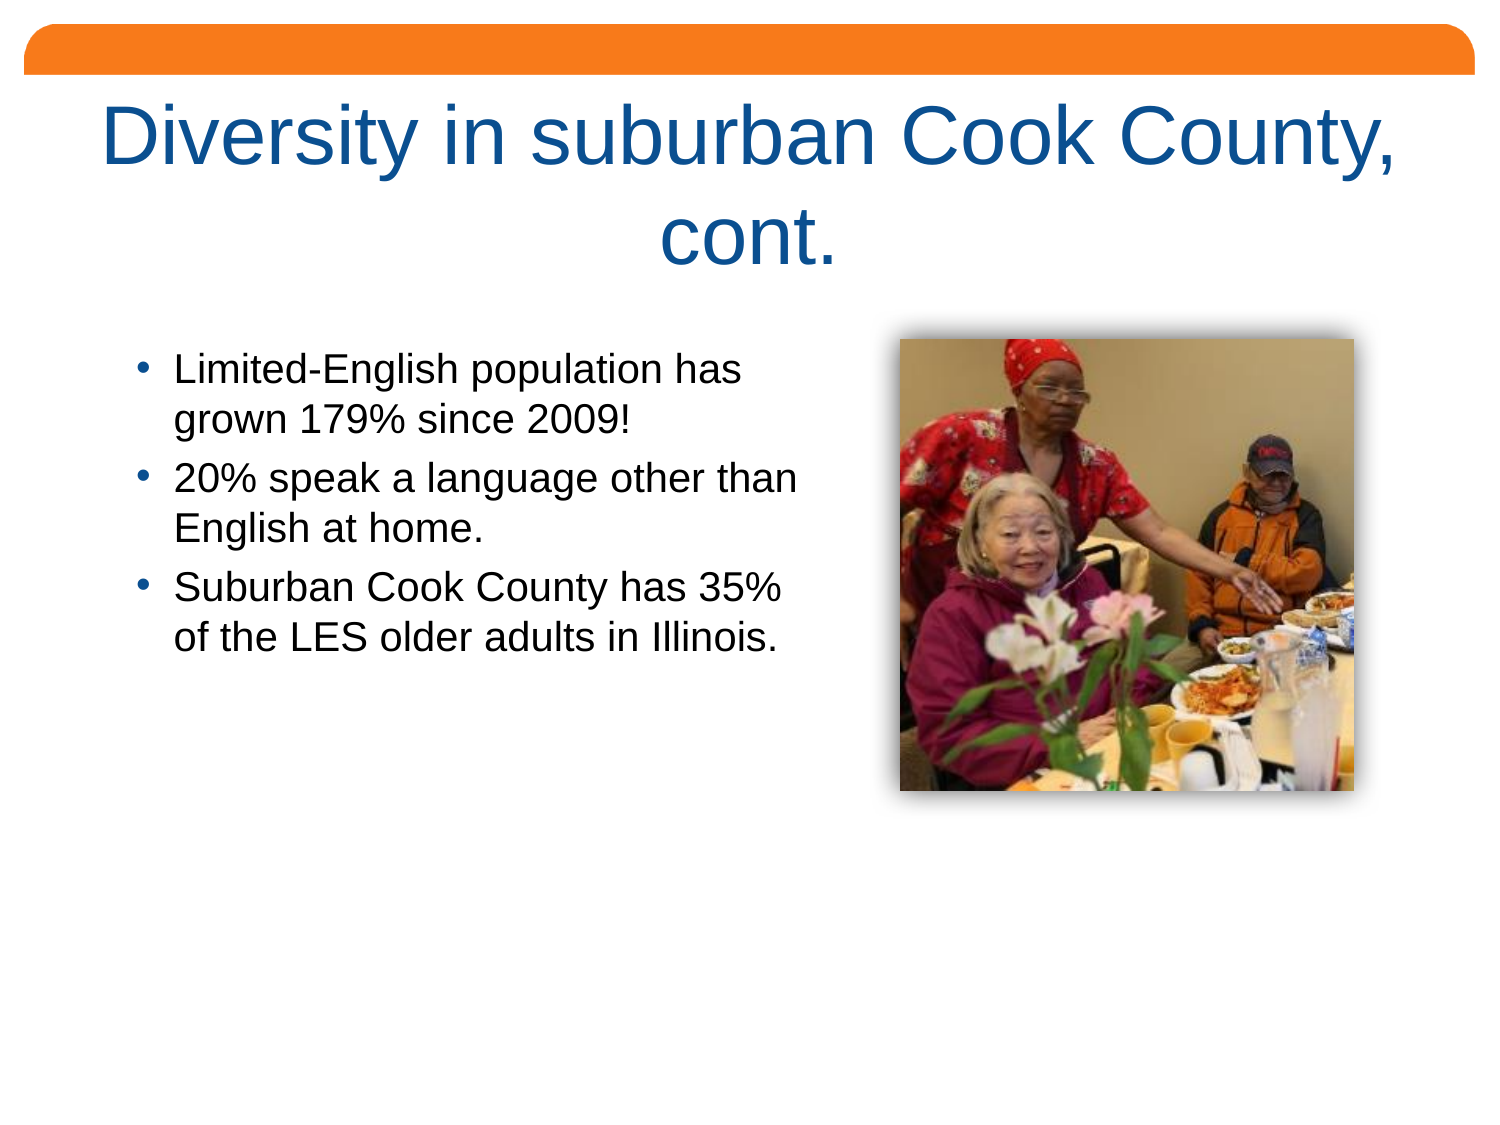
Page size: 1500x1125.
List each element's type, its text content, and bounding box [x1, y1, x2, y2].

title Diversity in suburban Cook County, cont. [75, 87, 1425, 275]
picture [899, 338, 1354, 792]
list Limited-English population has grown 179% since 2009! 20% speak a language other than English at home. Suburban Cook County has 35% of the LES older adults in Illinois. [125, 336, 825, 1086]
picture [24, 24, 1475, 75]
